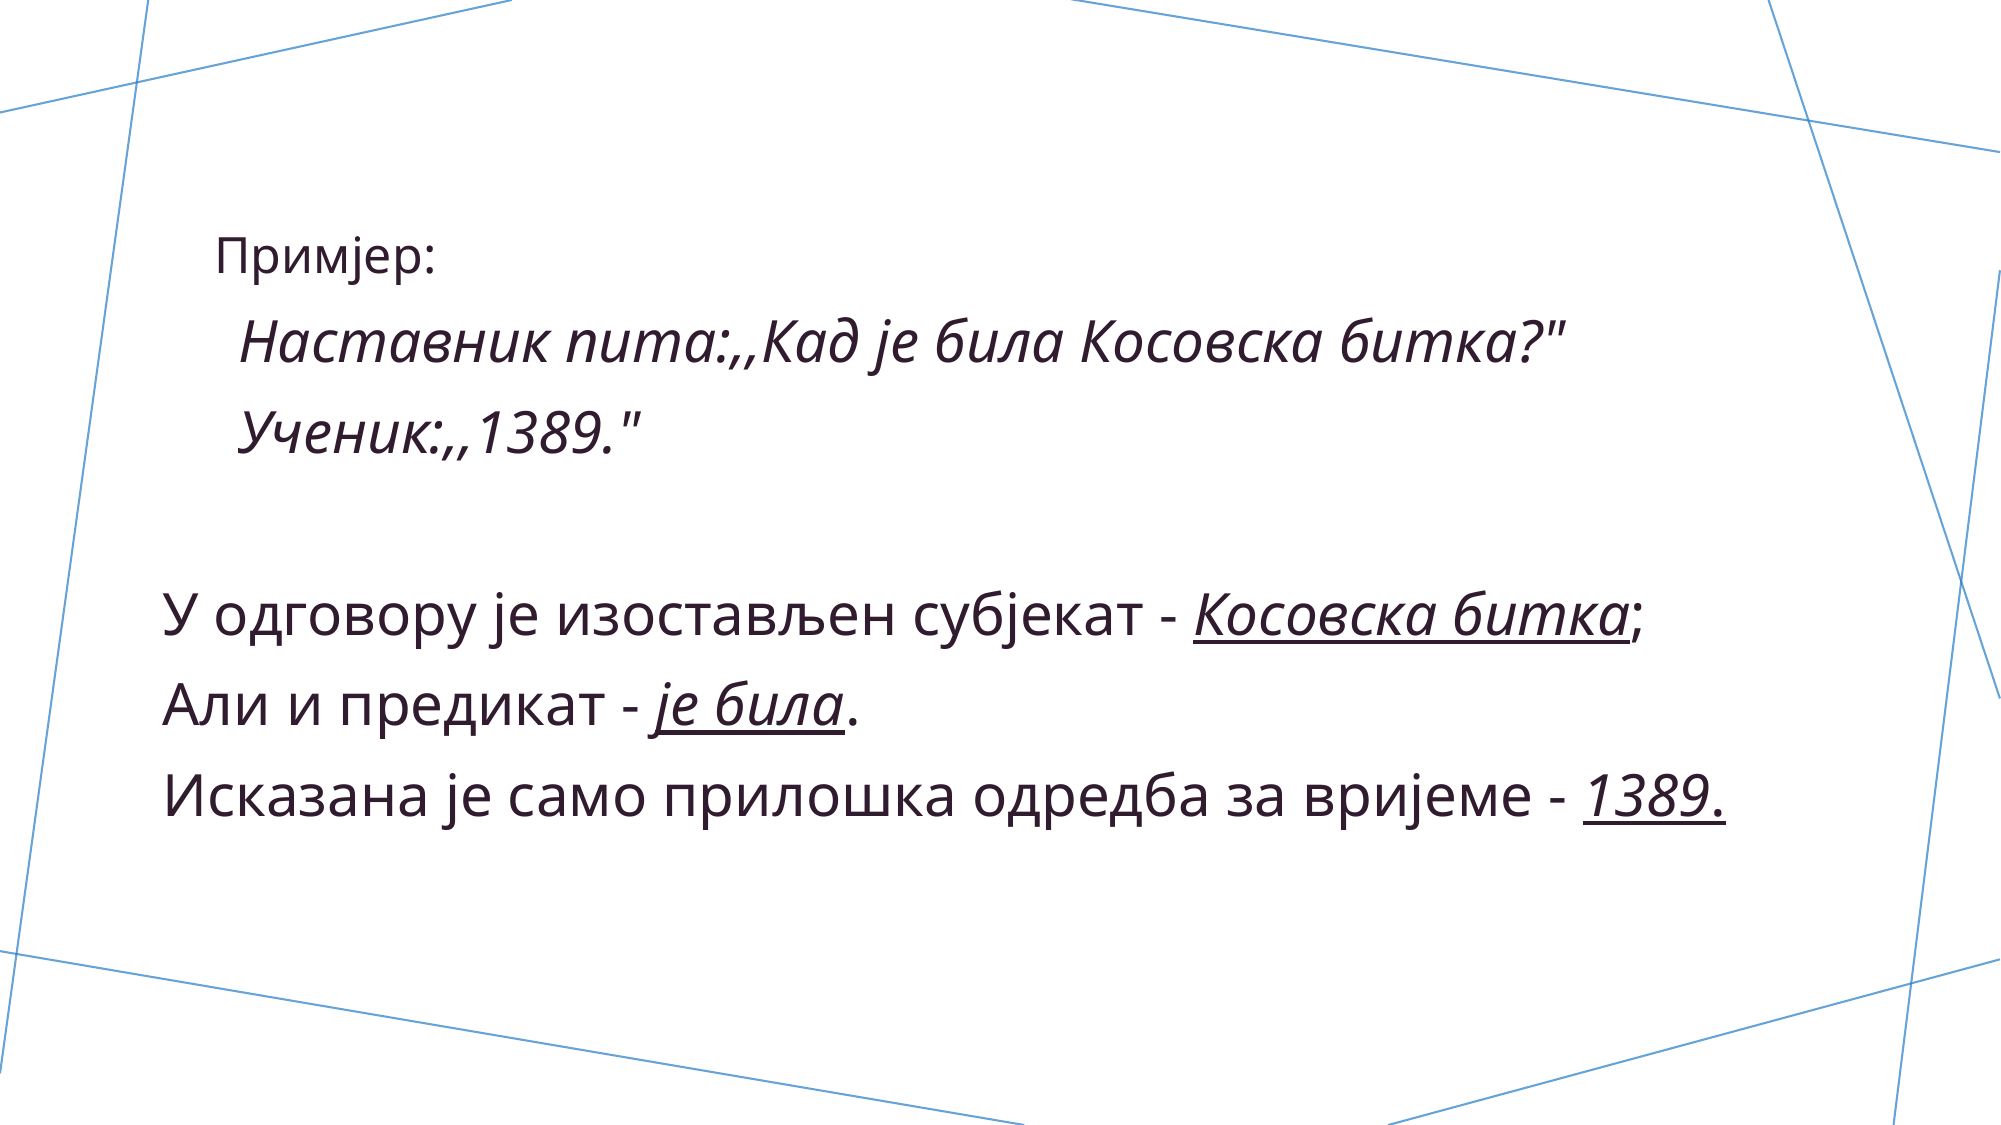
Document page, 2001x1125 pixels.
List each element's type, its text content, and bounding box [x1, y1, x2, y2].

list Примјер: Наставник пита:,,Кад је била Косовска битка?" Ученик:,,1389." У одговору је изостављен субјекат - Косовска битка; Али и предикат - је била. Исказана је само прилошка одредба за вријеме - 1389. [147, 216, 1773, 990]
